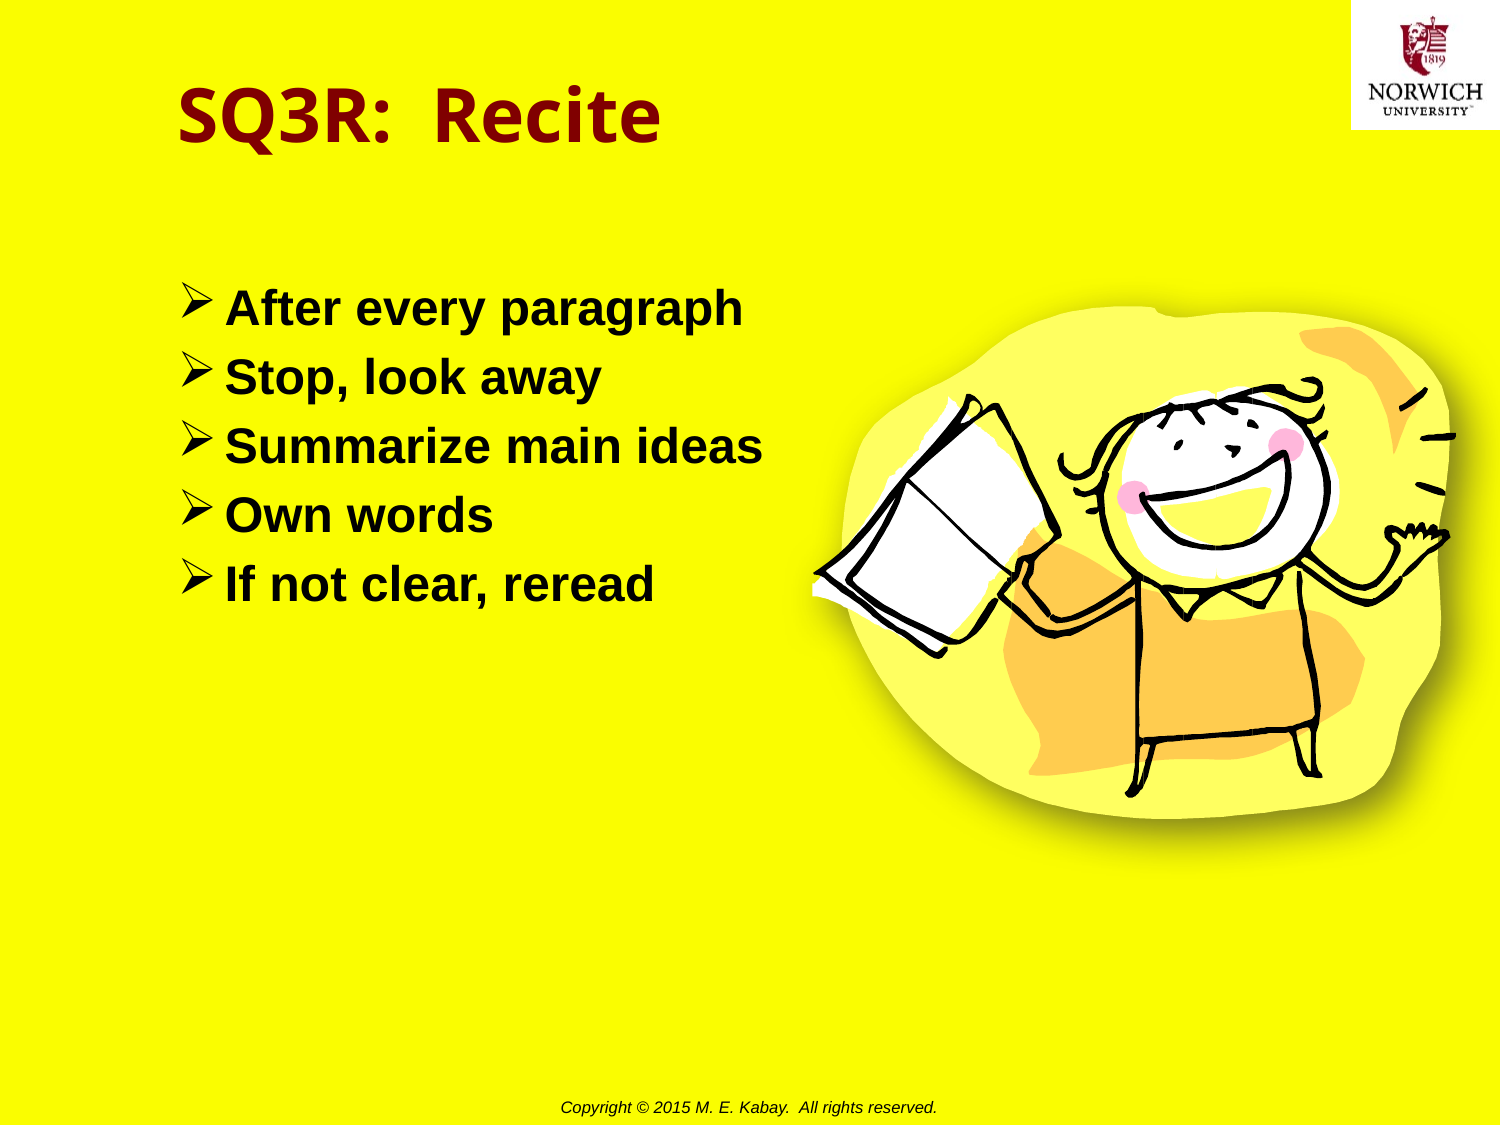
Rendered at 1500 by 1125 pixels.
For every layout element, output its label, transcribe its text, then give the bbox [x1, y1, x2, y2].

picture [812, 305, 1457, 819]
picture [1351, 0, 1500, 130]
list After every paragraph Stop, look away Summarize main ideas Own words If not clear, reread [161, 274, 1339, 1039]
title SQ3R: Recite [161, 24, 1339, 213]
